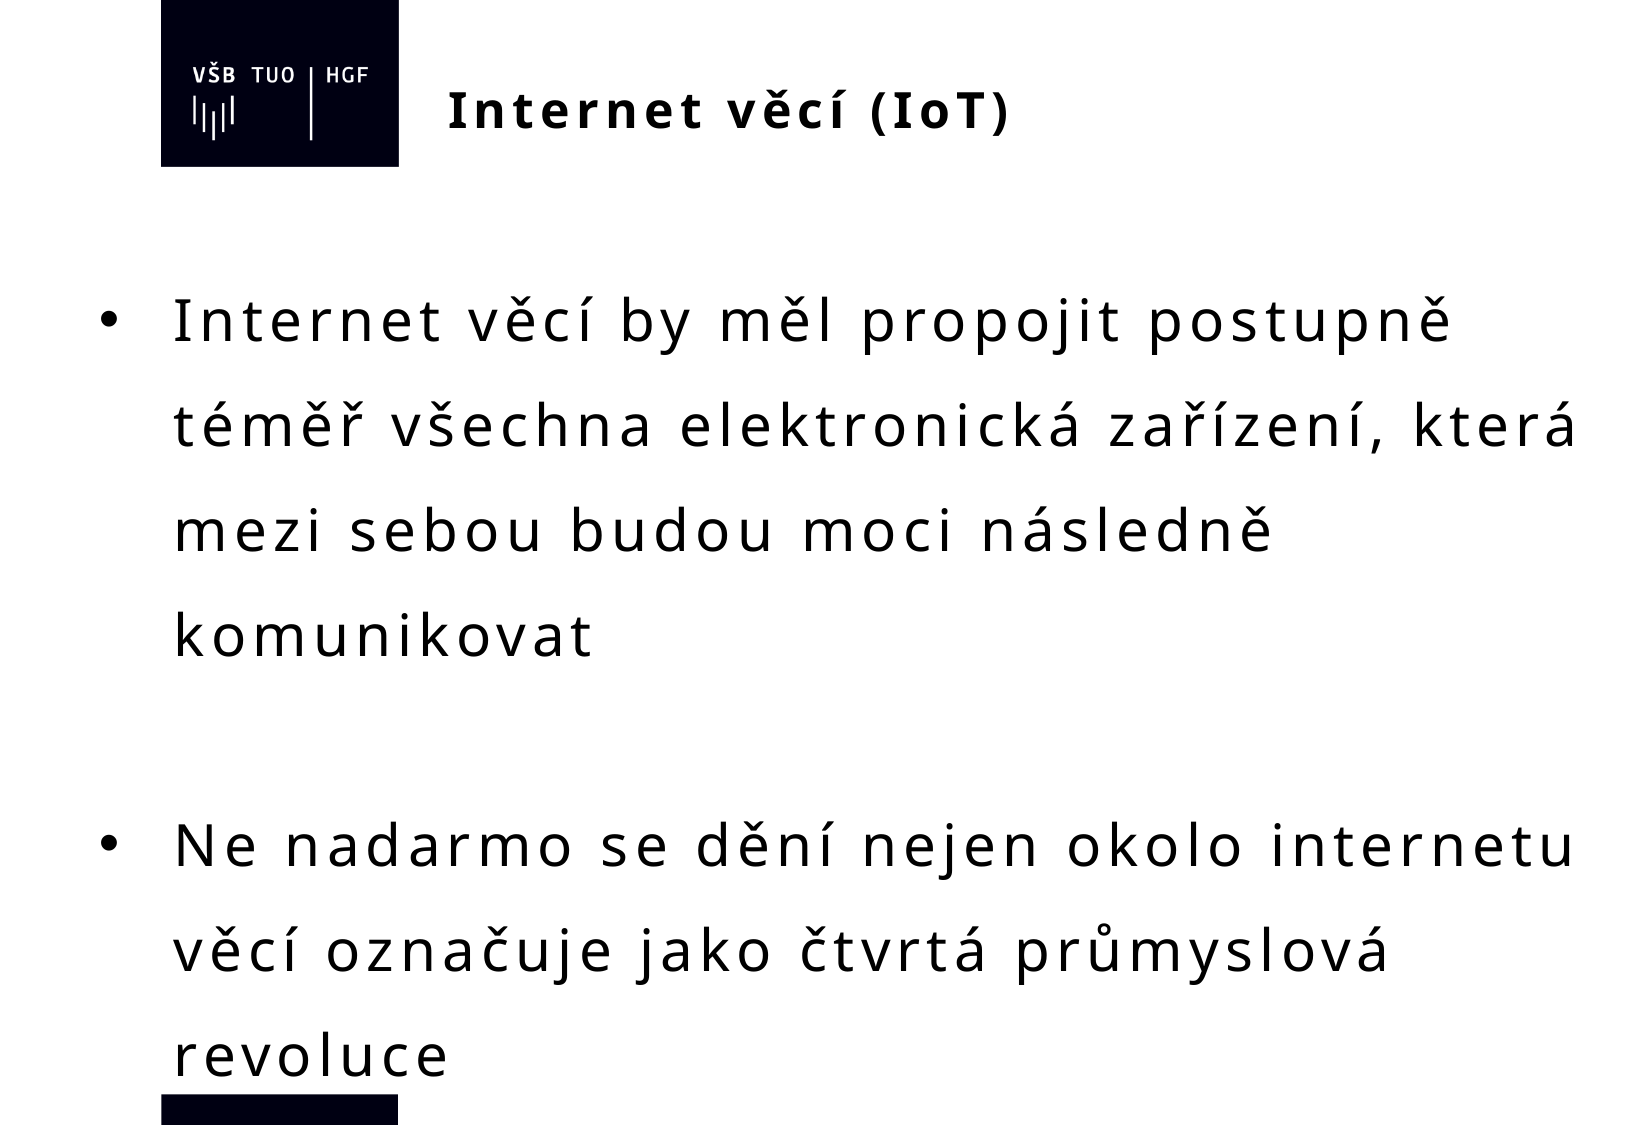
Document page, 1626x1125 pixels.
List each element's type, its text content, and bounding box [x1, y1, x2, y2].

picture [161, 0, 399, 167]
text_box Internet věcí by měl propojit postupně téměř všechna elektronická zařízení, která mezi sebou budou moci následně komunikovat Ne nadarmo se dění nejen okolo internetu věcí označuje jako čtvrtá průmyslová revoluce [84, 240, 1612, 1096]
text_box [160, 1096, 399, 1125]
text_box Internet věcí (IoT) [433, 71, 1219, 147]
